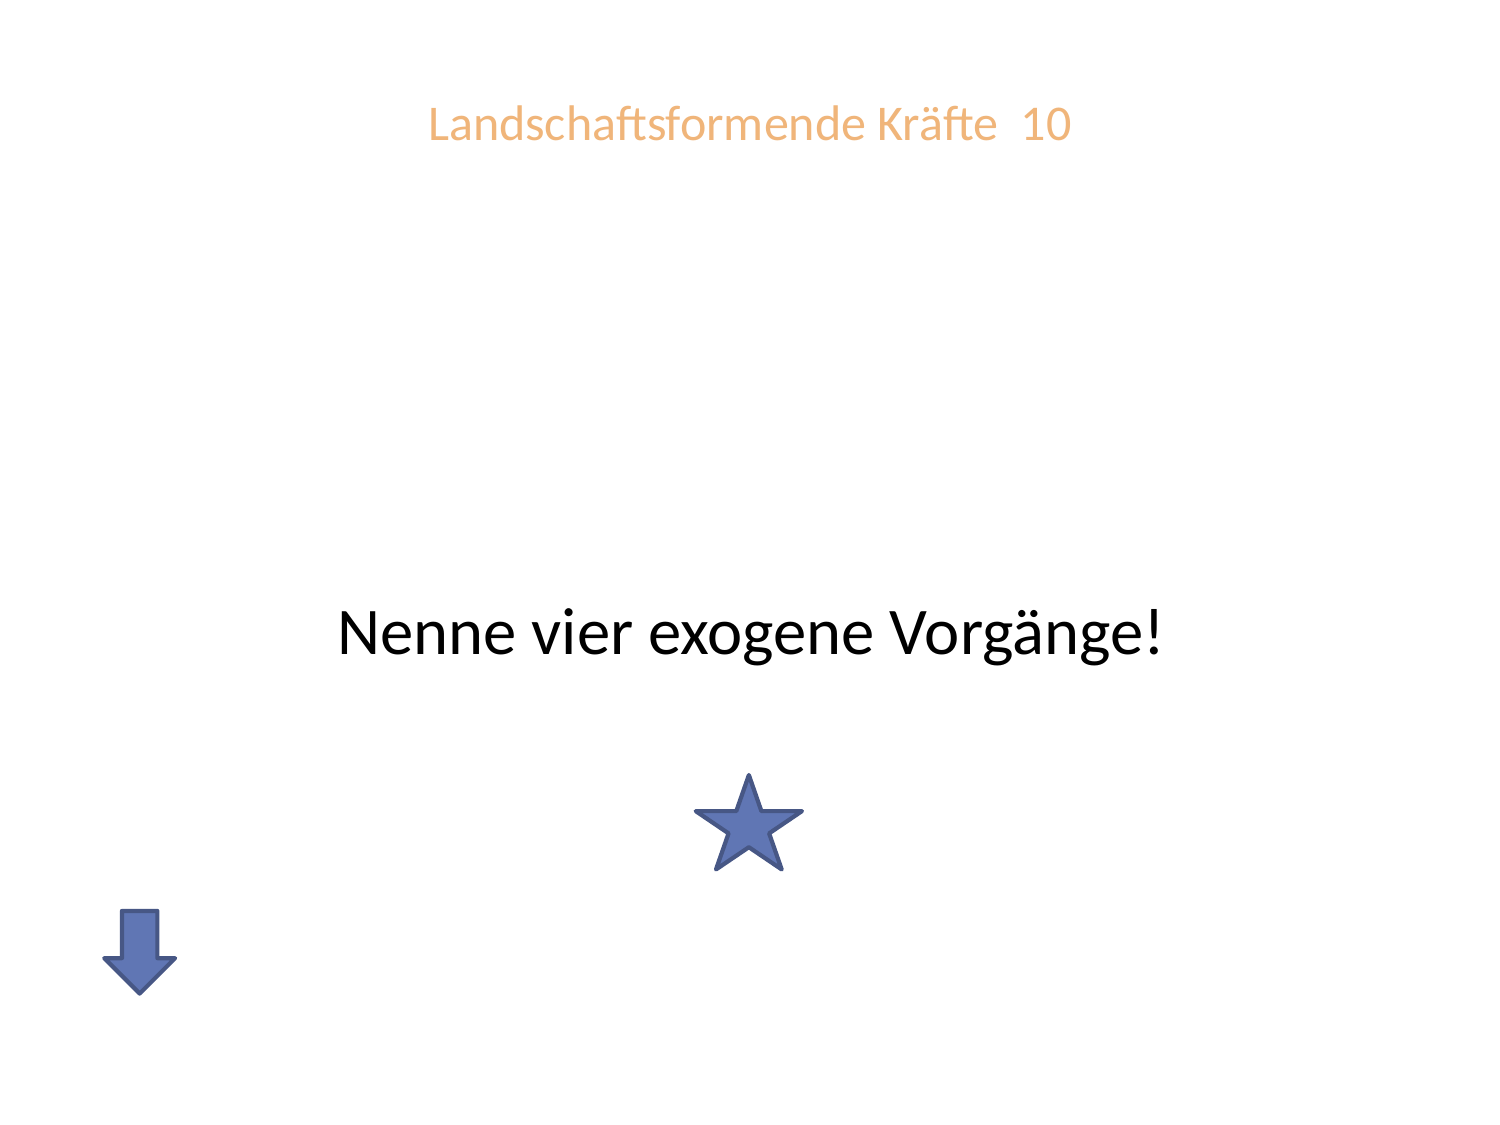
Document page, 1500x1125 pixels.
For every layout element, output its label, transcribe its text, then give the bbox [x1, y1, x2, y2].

text_box [102, 908, 178, 996]
text_box [693, 772, 804, 872]
title Landschaftsformende Kräfte 10 [75, 45, 1425, 197]
list Nenne vier exogene Vorgänge! [76, 219, 1427, 1036]
